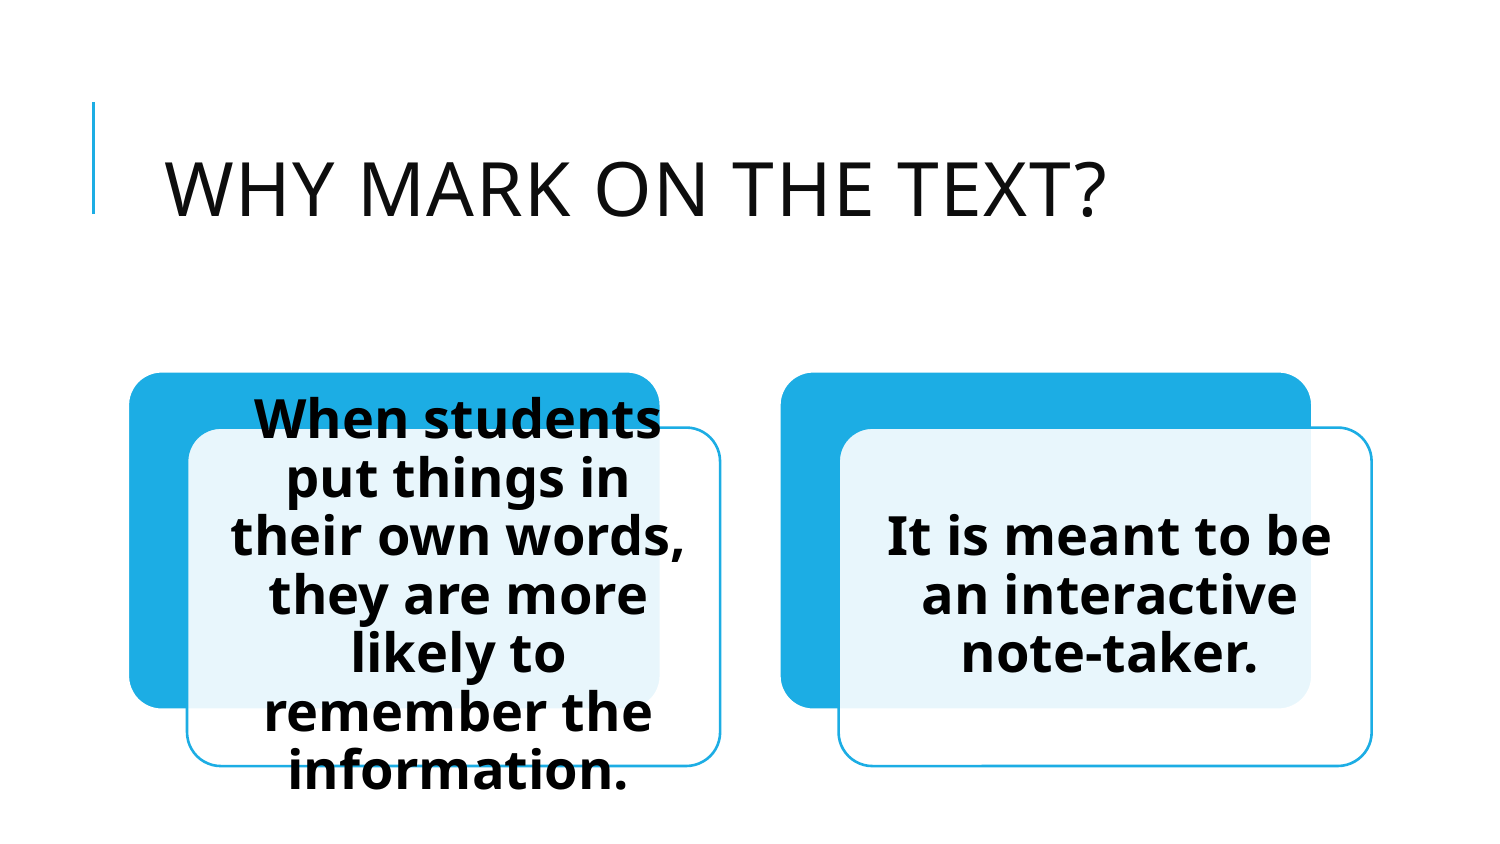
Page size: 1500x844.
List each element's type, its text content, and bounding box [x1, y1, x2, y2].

title Why Mark On The Text? [128, 99, 1380, 291]
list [110, 370, 1389, 767]
